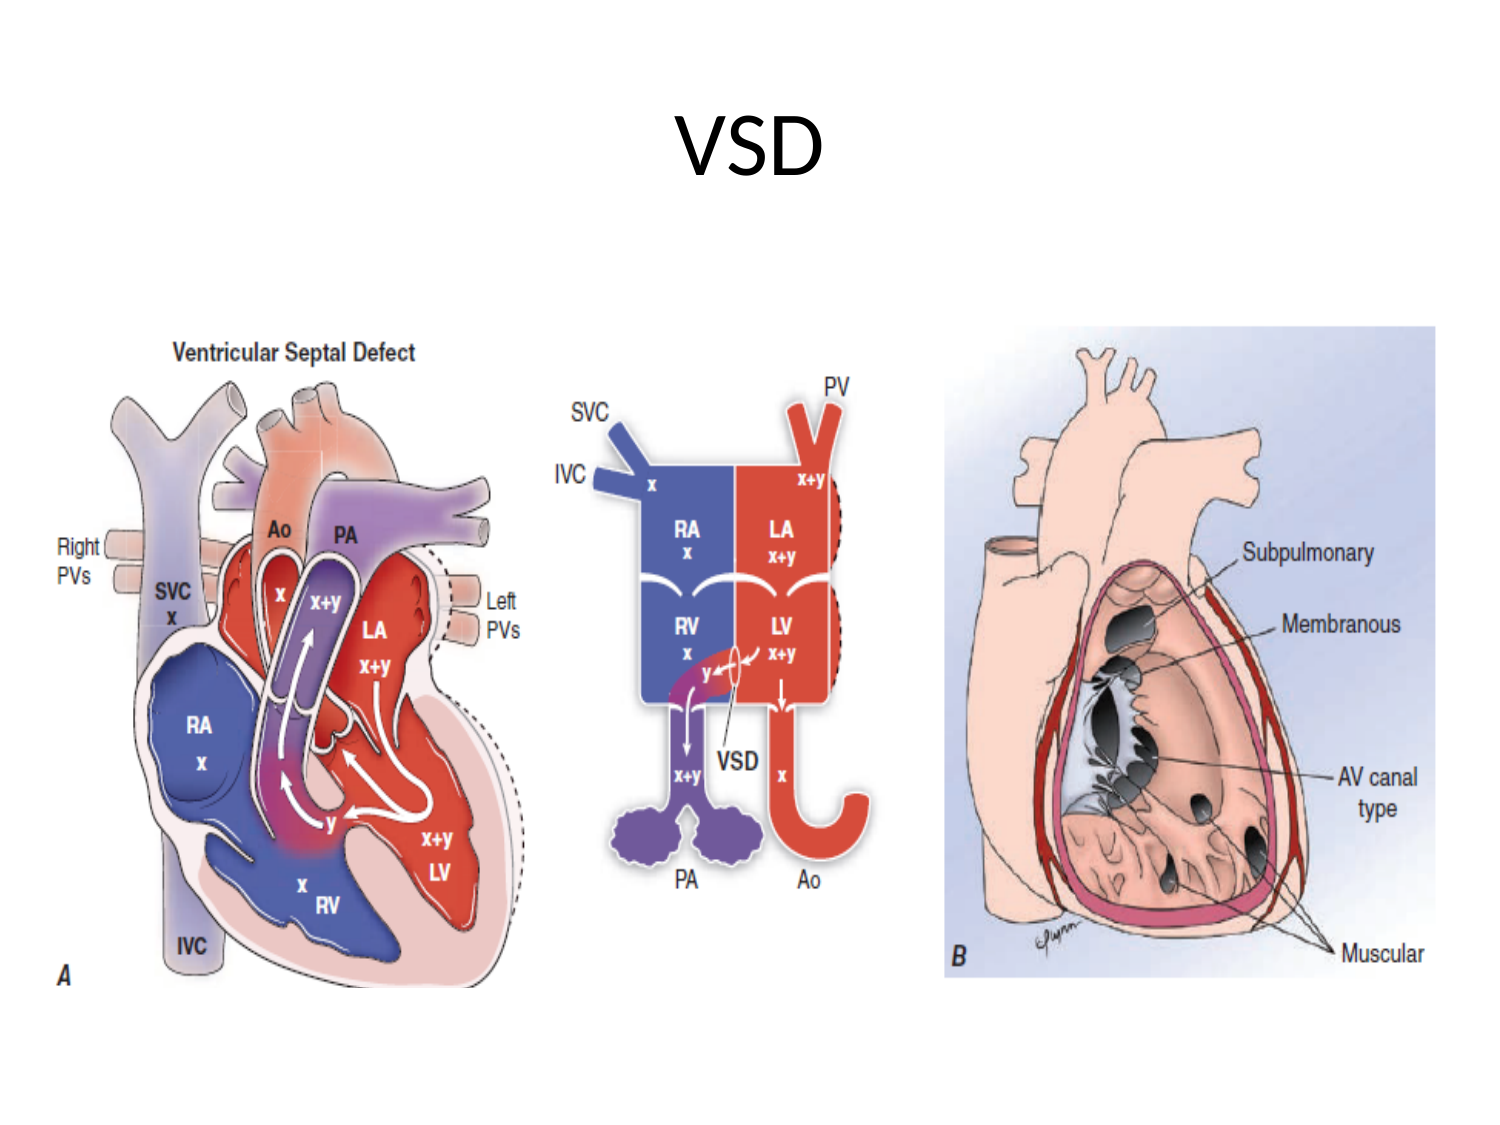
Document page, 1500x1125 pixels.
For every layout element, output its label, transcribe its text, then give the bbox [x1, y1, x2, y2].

title VSD [75, 45, 1425, 233]
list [54, 243, 1500, 988]
